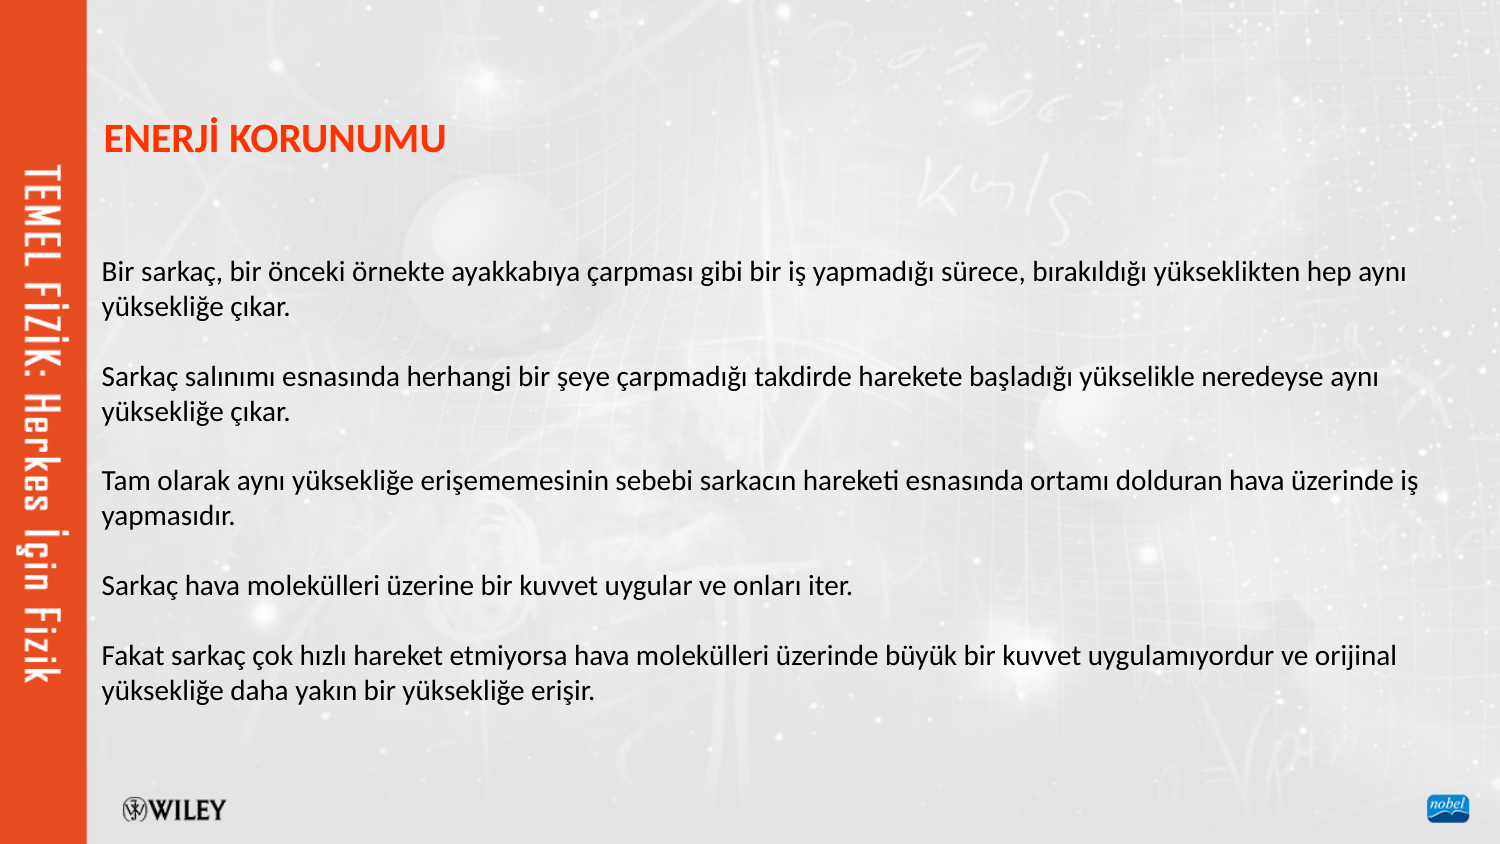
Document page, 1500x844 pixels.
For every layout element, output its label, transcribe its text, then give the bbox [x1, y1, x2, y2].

text_box Bir sarkaç, bir önceki örnekte ayakkabıya çarpması gibi bir iş yapmadığı sürece, bırakıldığı yükseklikten hep aynı yüksekliğe çıkar. Sarkaç salınımı esnasında herhangi bir şeye çarpmadığı takdirde harekete başladığı yükselikle neredeyse aynı yüksekliğe çıkar. Tam olarak aynı yüksekliğe erişememesinin sebebi sarkacın hareketi esnasında ortamı dolduran hava üzerinde iş yapmasıdır. Sarkaç hava molekülleri üzerine bir kuvvet uygular ve onları iter. Fakat sarkaç çok hızlı hareket etmiyorsa hava molekülleri üzerinde büyük bir kuvvet uygulamıyordur ve orijinal yüksekliğe daha yakın bir yüksekliğe erişir. [86, 244, 1471, 714]
picture [0, 0, 1500, 844]
text_box ENERJİ KORUNUMU [88, 102, 462, 168]
